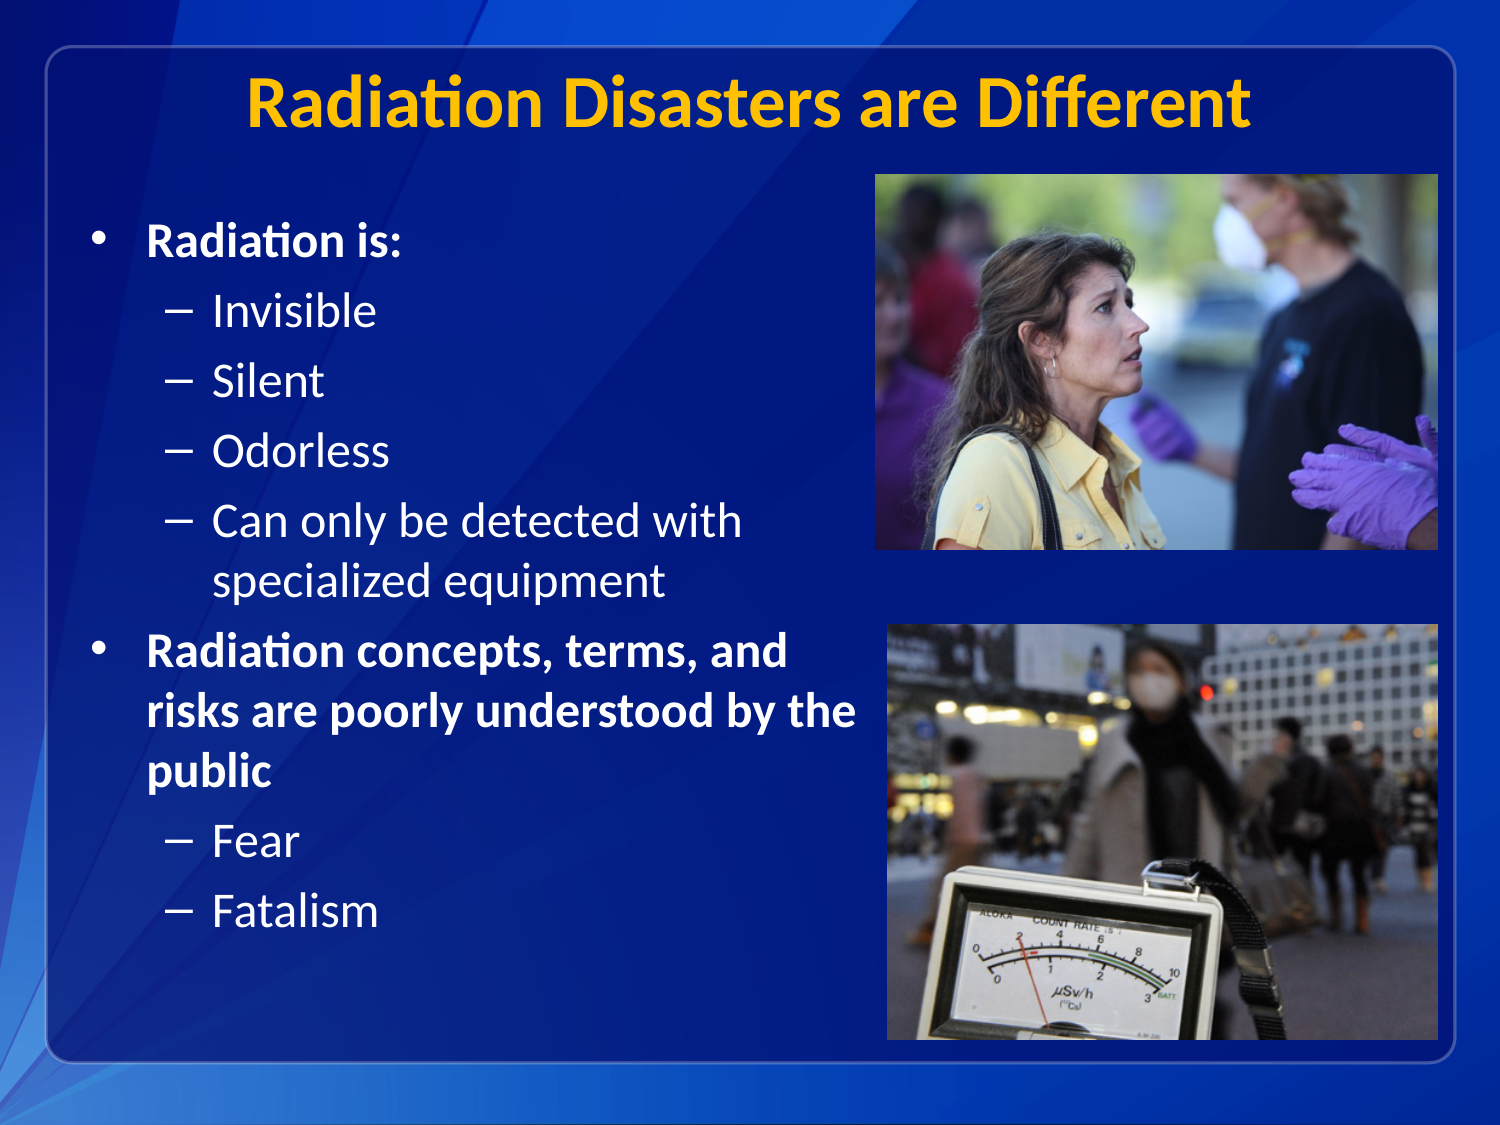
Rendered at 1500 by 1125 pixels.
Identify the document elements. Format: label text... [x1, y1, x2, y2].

picture [0, 0, 1500, 1125]
title Radiation Disasters are Different [75, 45, 1425, 200]
list Radiation is: Invisible Silent Odorless Can only be detected with specialized equipment Radiation concepts, terms, and risks are poorly understood by the public Fear Fatalism [75, 200, 875, 1025]
